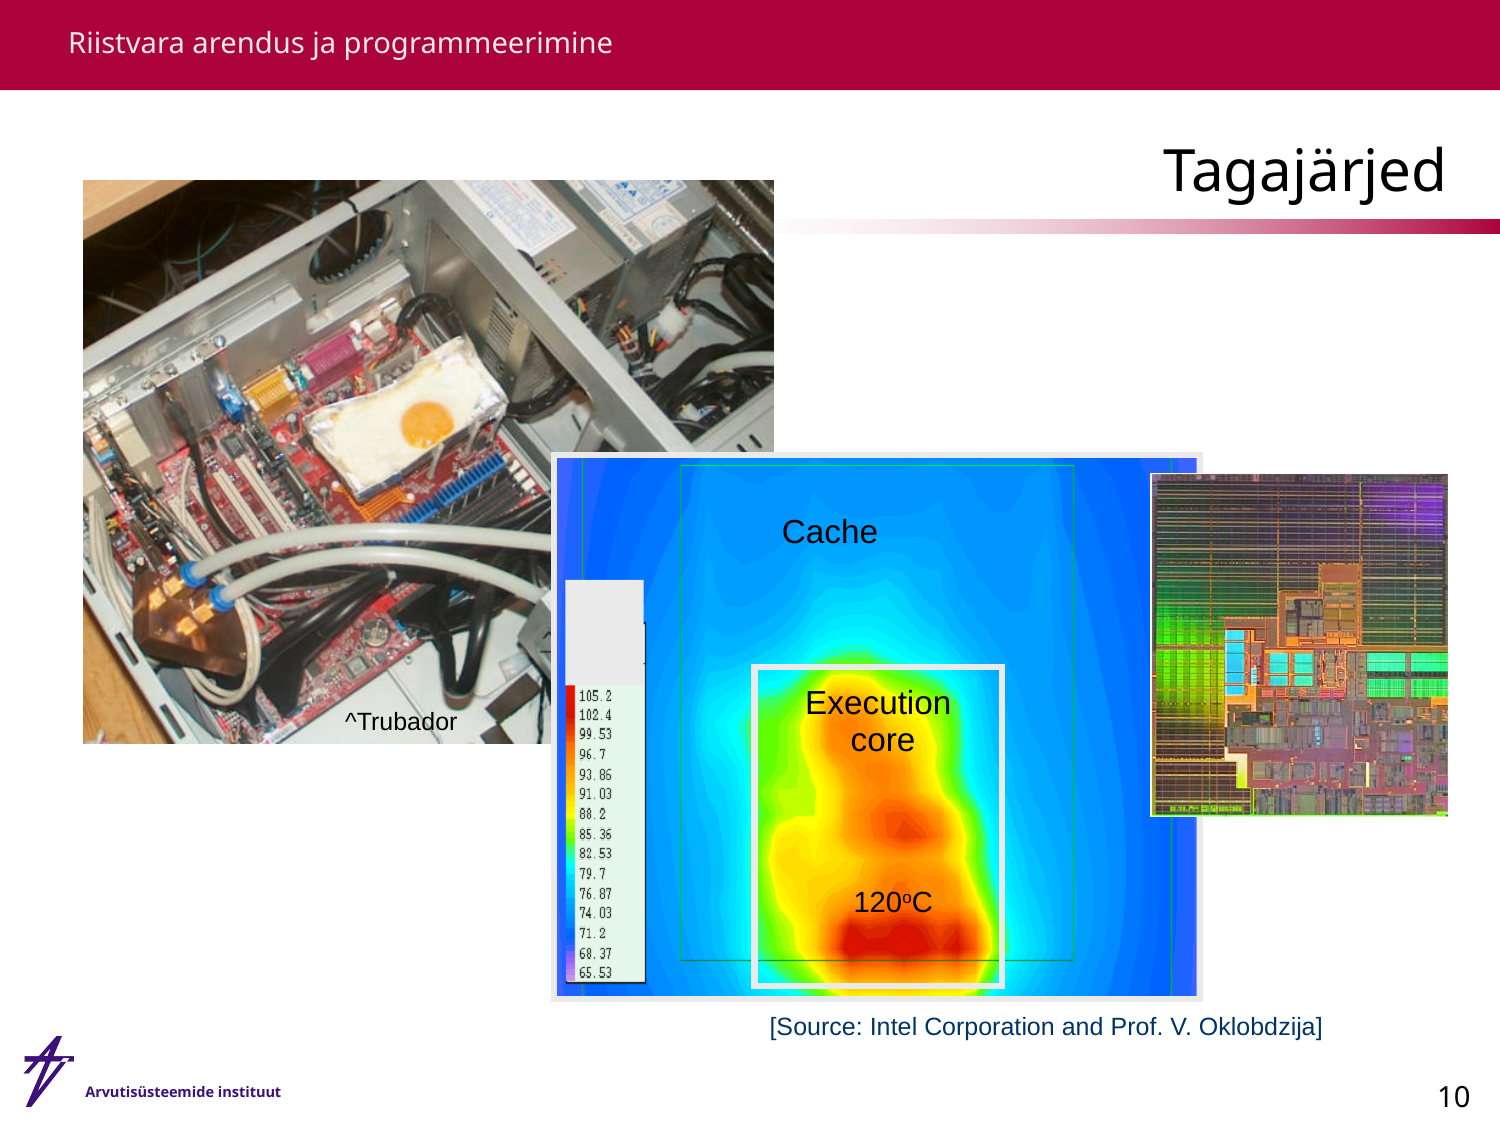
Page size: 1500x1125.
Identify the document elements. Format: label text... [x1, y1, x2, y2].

picture [23, 1036, 74, 1107]
slide_number 10 [1158, 1081, 1471, 1118]
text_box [556, 457, 1448, 1049]
picture [83, 180, 774, 744]
title Tagajärjed [17, 125, 1463, 211]
